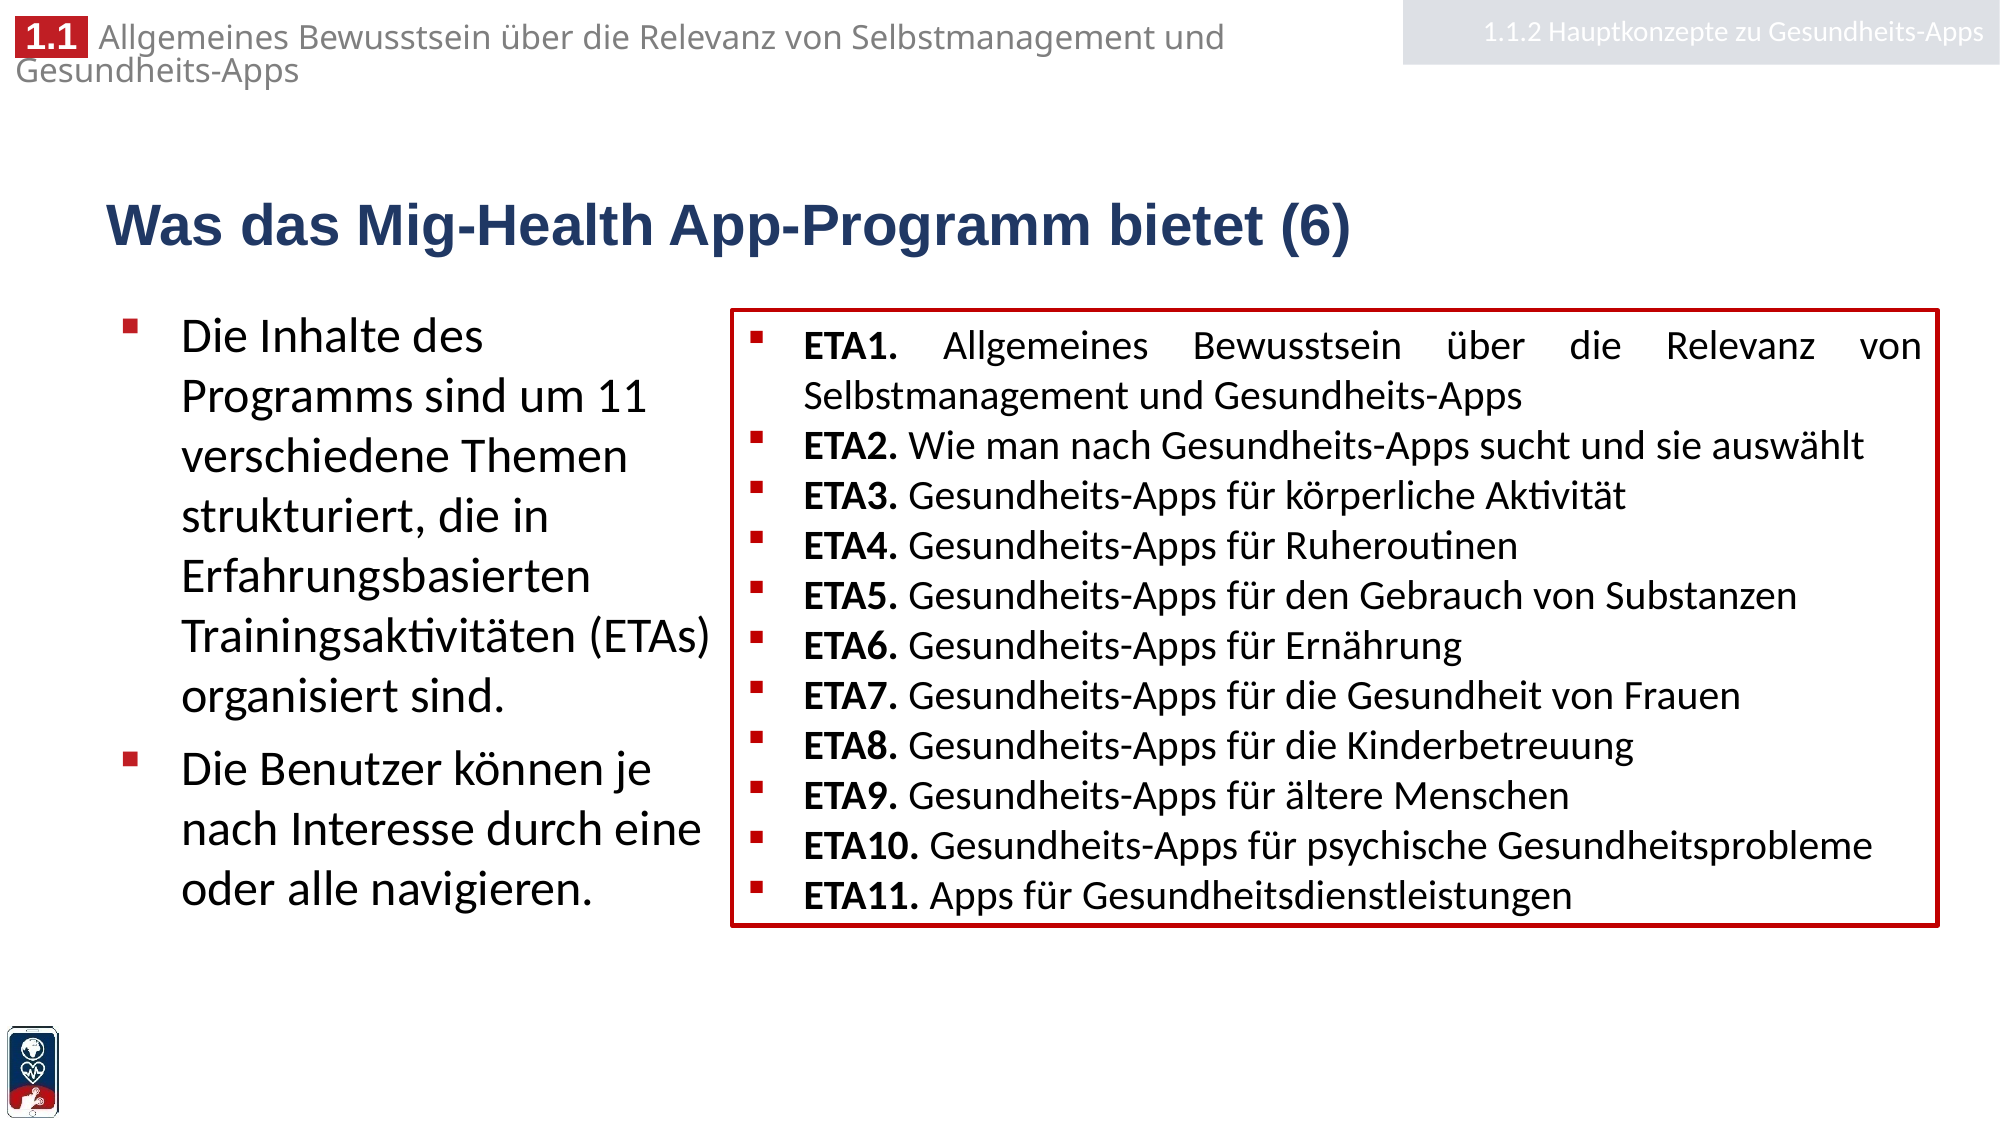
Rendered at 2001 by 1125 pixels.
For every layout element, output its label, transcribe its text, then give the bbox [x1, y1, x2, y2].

text_box ETA1. Allgemeines Bewusstsein über die Relevanz von Selbstmanagement und Gesundheits-Apps ETA2. Wie man nach Gesundheits-Apps sucht und sie auswählt ETA3. Gesundheits-Apps für körperliche Aktivität ETA4. Gesundheits-Apps für Ruheroutinen ETA5. Gesundheits-Apps für den Gebrauch von Substanzen ETA6. Gesundheits-Apps für Ernährung ETA7. Gesundheits-Apps für die Gesundheit von Frauen ETA8. Gesundheits-Apps für die Kinderbetreuung ETA9. Gesundheits-Apps für ältere Menschen ETA10. Gesundheits-Apps für psychische Gesundheitsprobleme ETA11. Apps für Gesundheitsdienstleistungen [732, 310, 1938, 926]
picture [7, 1026, 59, 1118]
list Die Inhalte des Programms sind um 11 verschiedene Themen strukturiert, die in Erfahrungsbasierten Trainingsaktivitäten (ETAs) organisiert sind. Die Benutzer können je nach Interesse durch eine oder alle navigieren. [91, 295, 733, 1094]
title Was das Mig-Health App-Programm bietet (6) [91, 177, 1906, 277]
text_box 1.1.2 Hauptkonzepte zu Gesundheits-Apps [1403, 0, 2000, 65]
